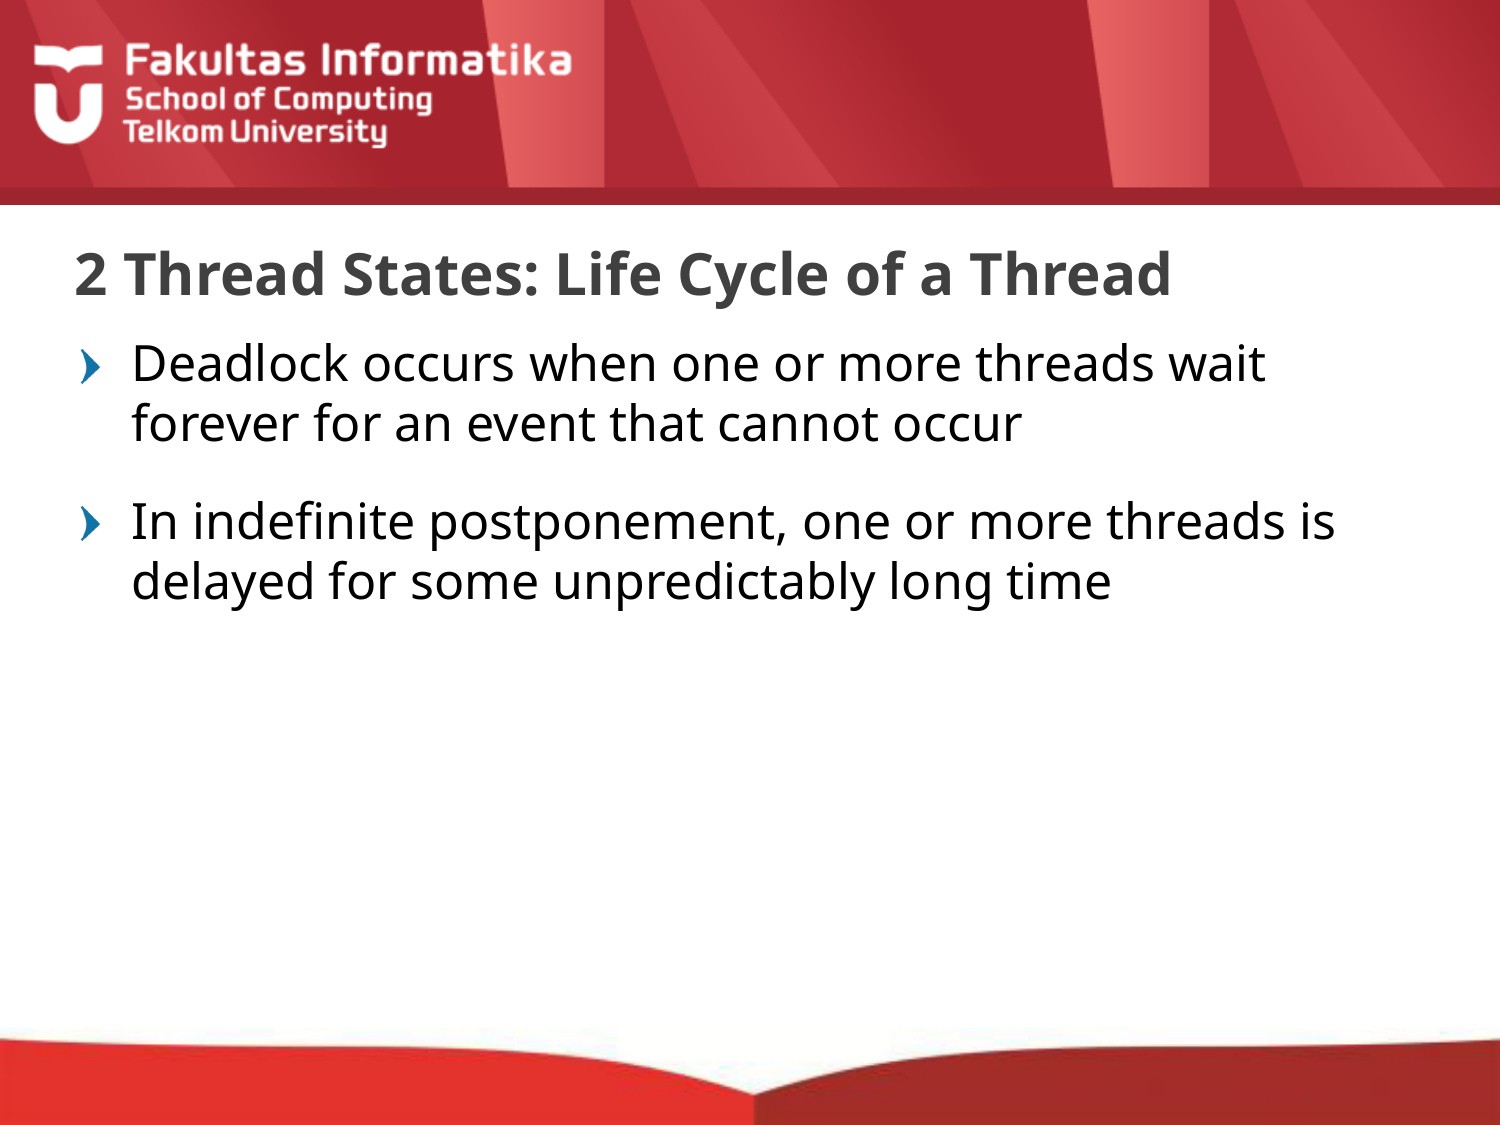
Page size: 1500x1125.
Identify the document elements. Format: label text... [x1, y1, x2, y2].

picture [74, 495, 104, 543]
list Deadlock occurs when one or more threads wait forever for an event that cannot occur In indefinite postponement, one or more threads is delayed for some unpredictably long time [59, 324, 1426, 990]
picture [74, 338, 104, 386]
title 2 Thread States: Life Cycle of a Thread [59, 219, 1426, 324]
picture [0, 1024, 1500, 1125]
picture [0, 0, 1500, 205]
